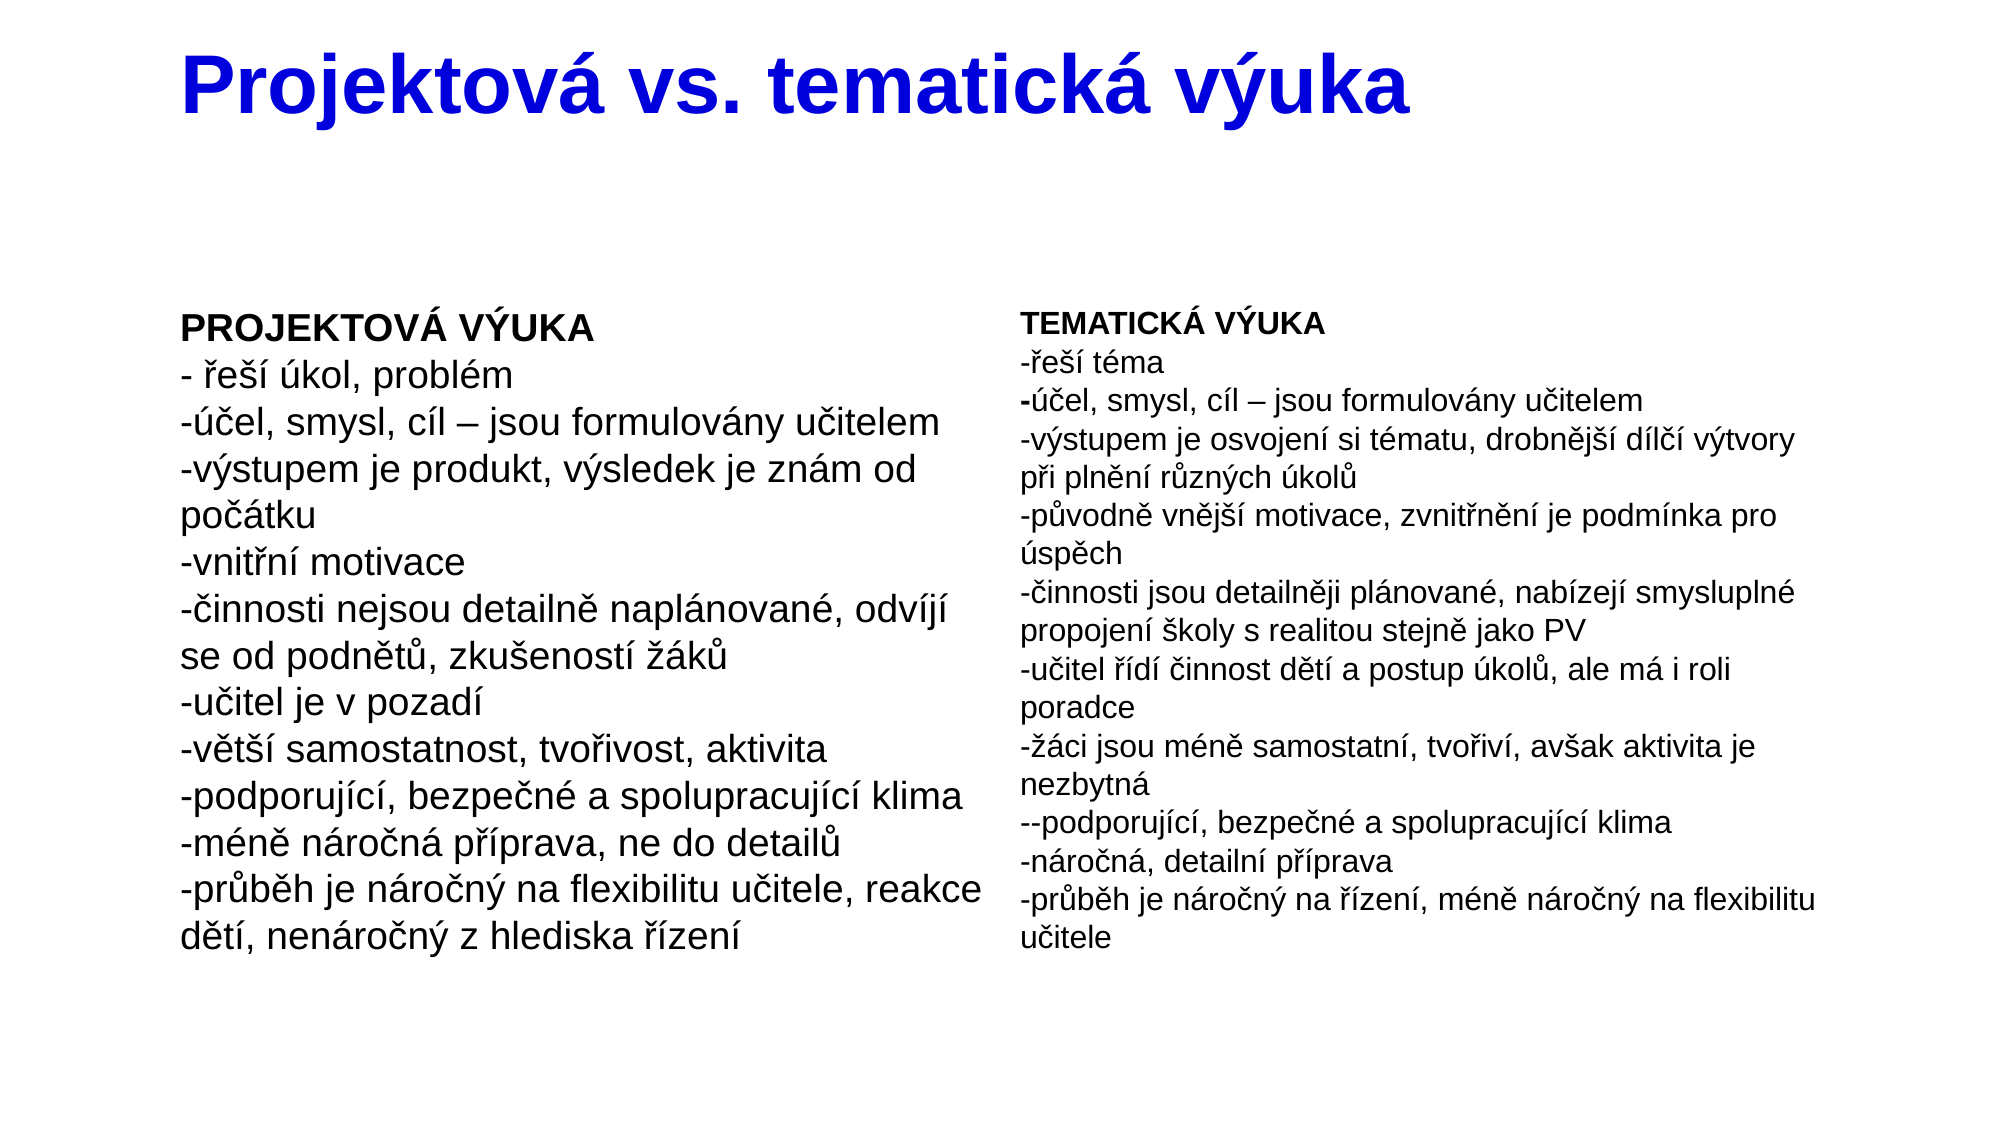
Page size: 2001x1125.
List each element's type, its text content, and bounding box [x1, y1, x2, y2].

list PROJEKTOVÁ VÝUKA - řeší úkol, problém -účel, smysl, cíl – jsou formulovány učitelem -výstupem je produkt, výsledek je znám od počátku -vnitřní motivace -činnosti nejsou detailně naplánované, odvíjí se od podnětů, zkušeností žáků -učitel je v pozadí -větší samostatnost, tvořivost, aktivita -podporující, bezpečné a spolupracující klima -méně náročná příprava, ne do detailů -průběh je náročný na flexibilitu učitele, reakce dětí, nenáročný z hlediska řízení [180, 302, 990, 963]
title Projektová vs. tematická výuka [180, 47, 1830, 285]
list TEMATICKÁ VÝUKA -řeší téma -účel, smysl, cíl – jsou formulovány učitelem -výstupem je osvojení si tématu, drobnější dílčí výtvory při plnění různých úkolů -původně vnější motivace, zvnitřnění je podmínka pro úspěch -činnosti jsou detailněji plánované, nabízejí smysluplné propojení školy s realitou stejně jako PV -učitel řídí činnost dětí a postup úkolů, ale má i roli poradce -žáci jsou méně samostatní, tvořiví, avšak aktivita je nezbytná --podporující, bezpečné a spolupracující klima -náročná, detailní příprava -průběh je náročný na řízení, méně náročný na flexibilitu učitele [1020, 302, 1830, 963]
